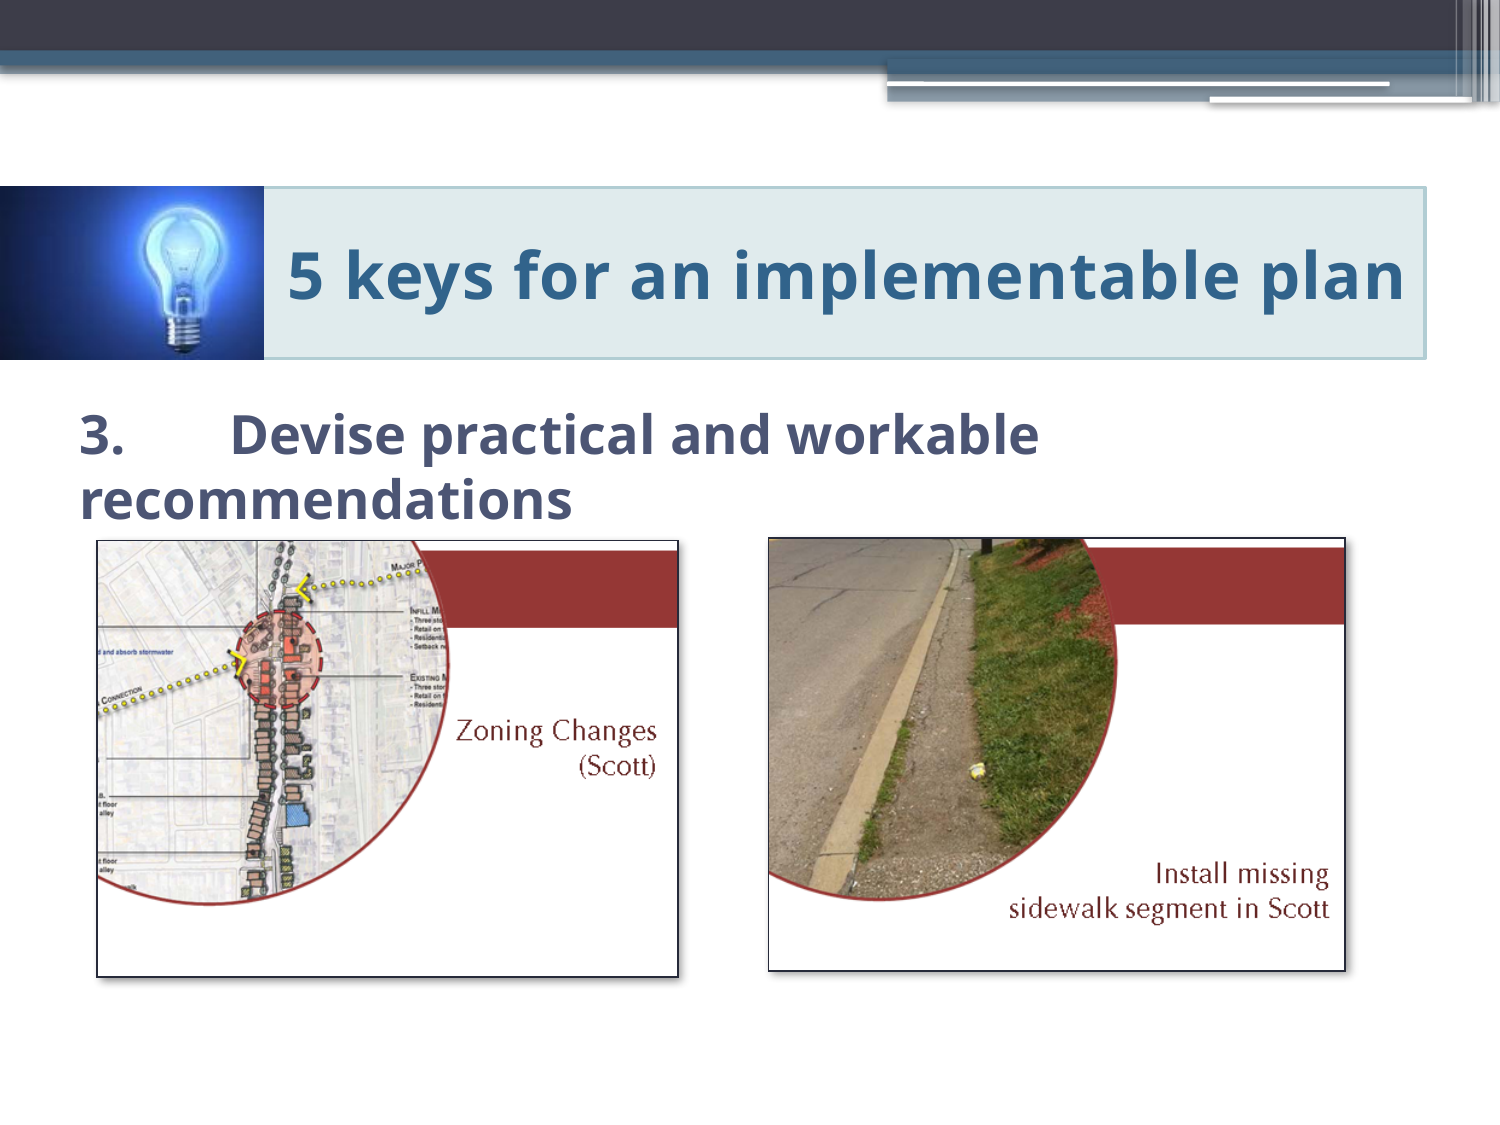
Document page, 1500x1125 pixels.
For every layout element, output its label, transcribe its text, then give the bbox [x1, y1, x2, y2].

picture [97, 540, 678, 977]
title 5 keys for an implementable plan [267, 187, 1425, 359]
picture [768, 538, 1345, 971]
picture [0, 186, 264, 361]
text_box 3. Devise practical and workable recommendations [64, 393, 1446, 1125]
